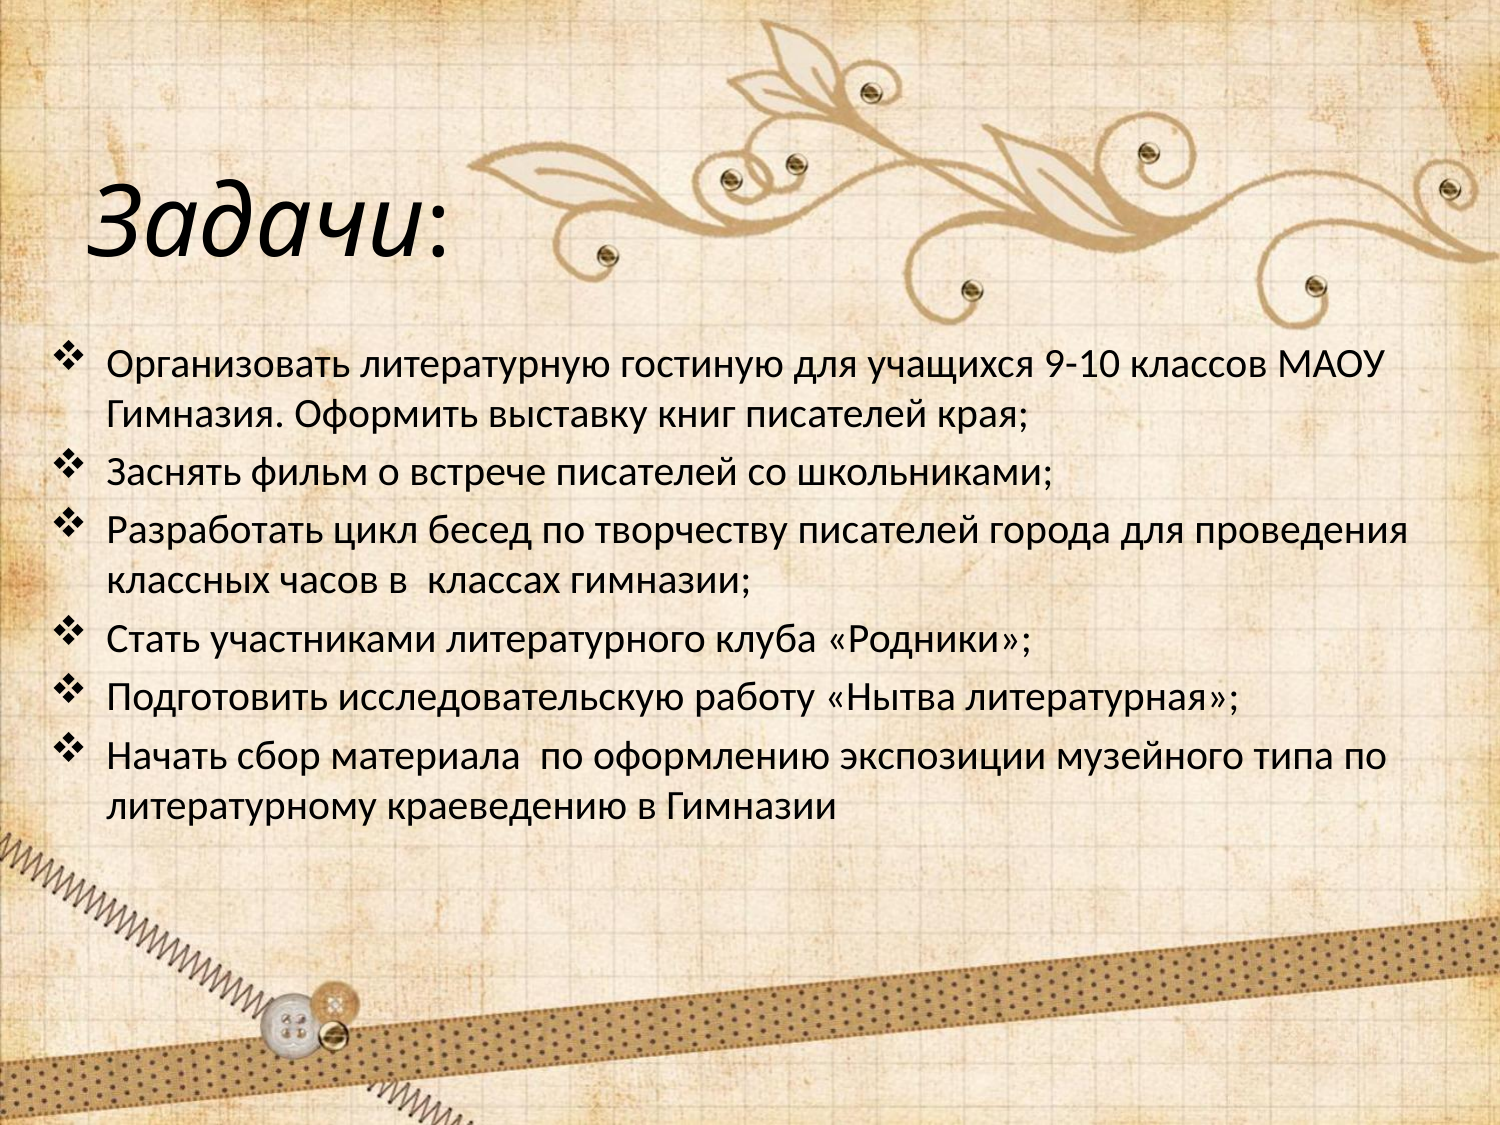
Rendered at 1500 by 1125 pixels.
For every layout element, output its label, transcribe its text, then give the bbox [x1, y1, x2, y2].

list Организовать литературную гостиную для учащихся 9-10 классов МАОУ Гимназия. Оформить выставку книг писателей края; Заснять фильм о встрече писателей со школьниками; Разработать цикл бесед по творчеству писателей города для проведения классных часов в классах гимназии; Стать участниками литературного клуба «Родники»; Подготовить исследовательскую работу «Нытва литературная»; Начать сбор материала по оформлению экспозиции музейного типа по литературному краеведению в Гимназии [35, 328, 1465, 891]
picture [0, 0, 1500, 1125]
title Задачи: [46, 152, 493, 282]
